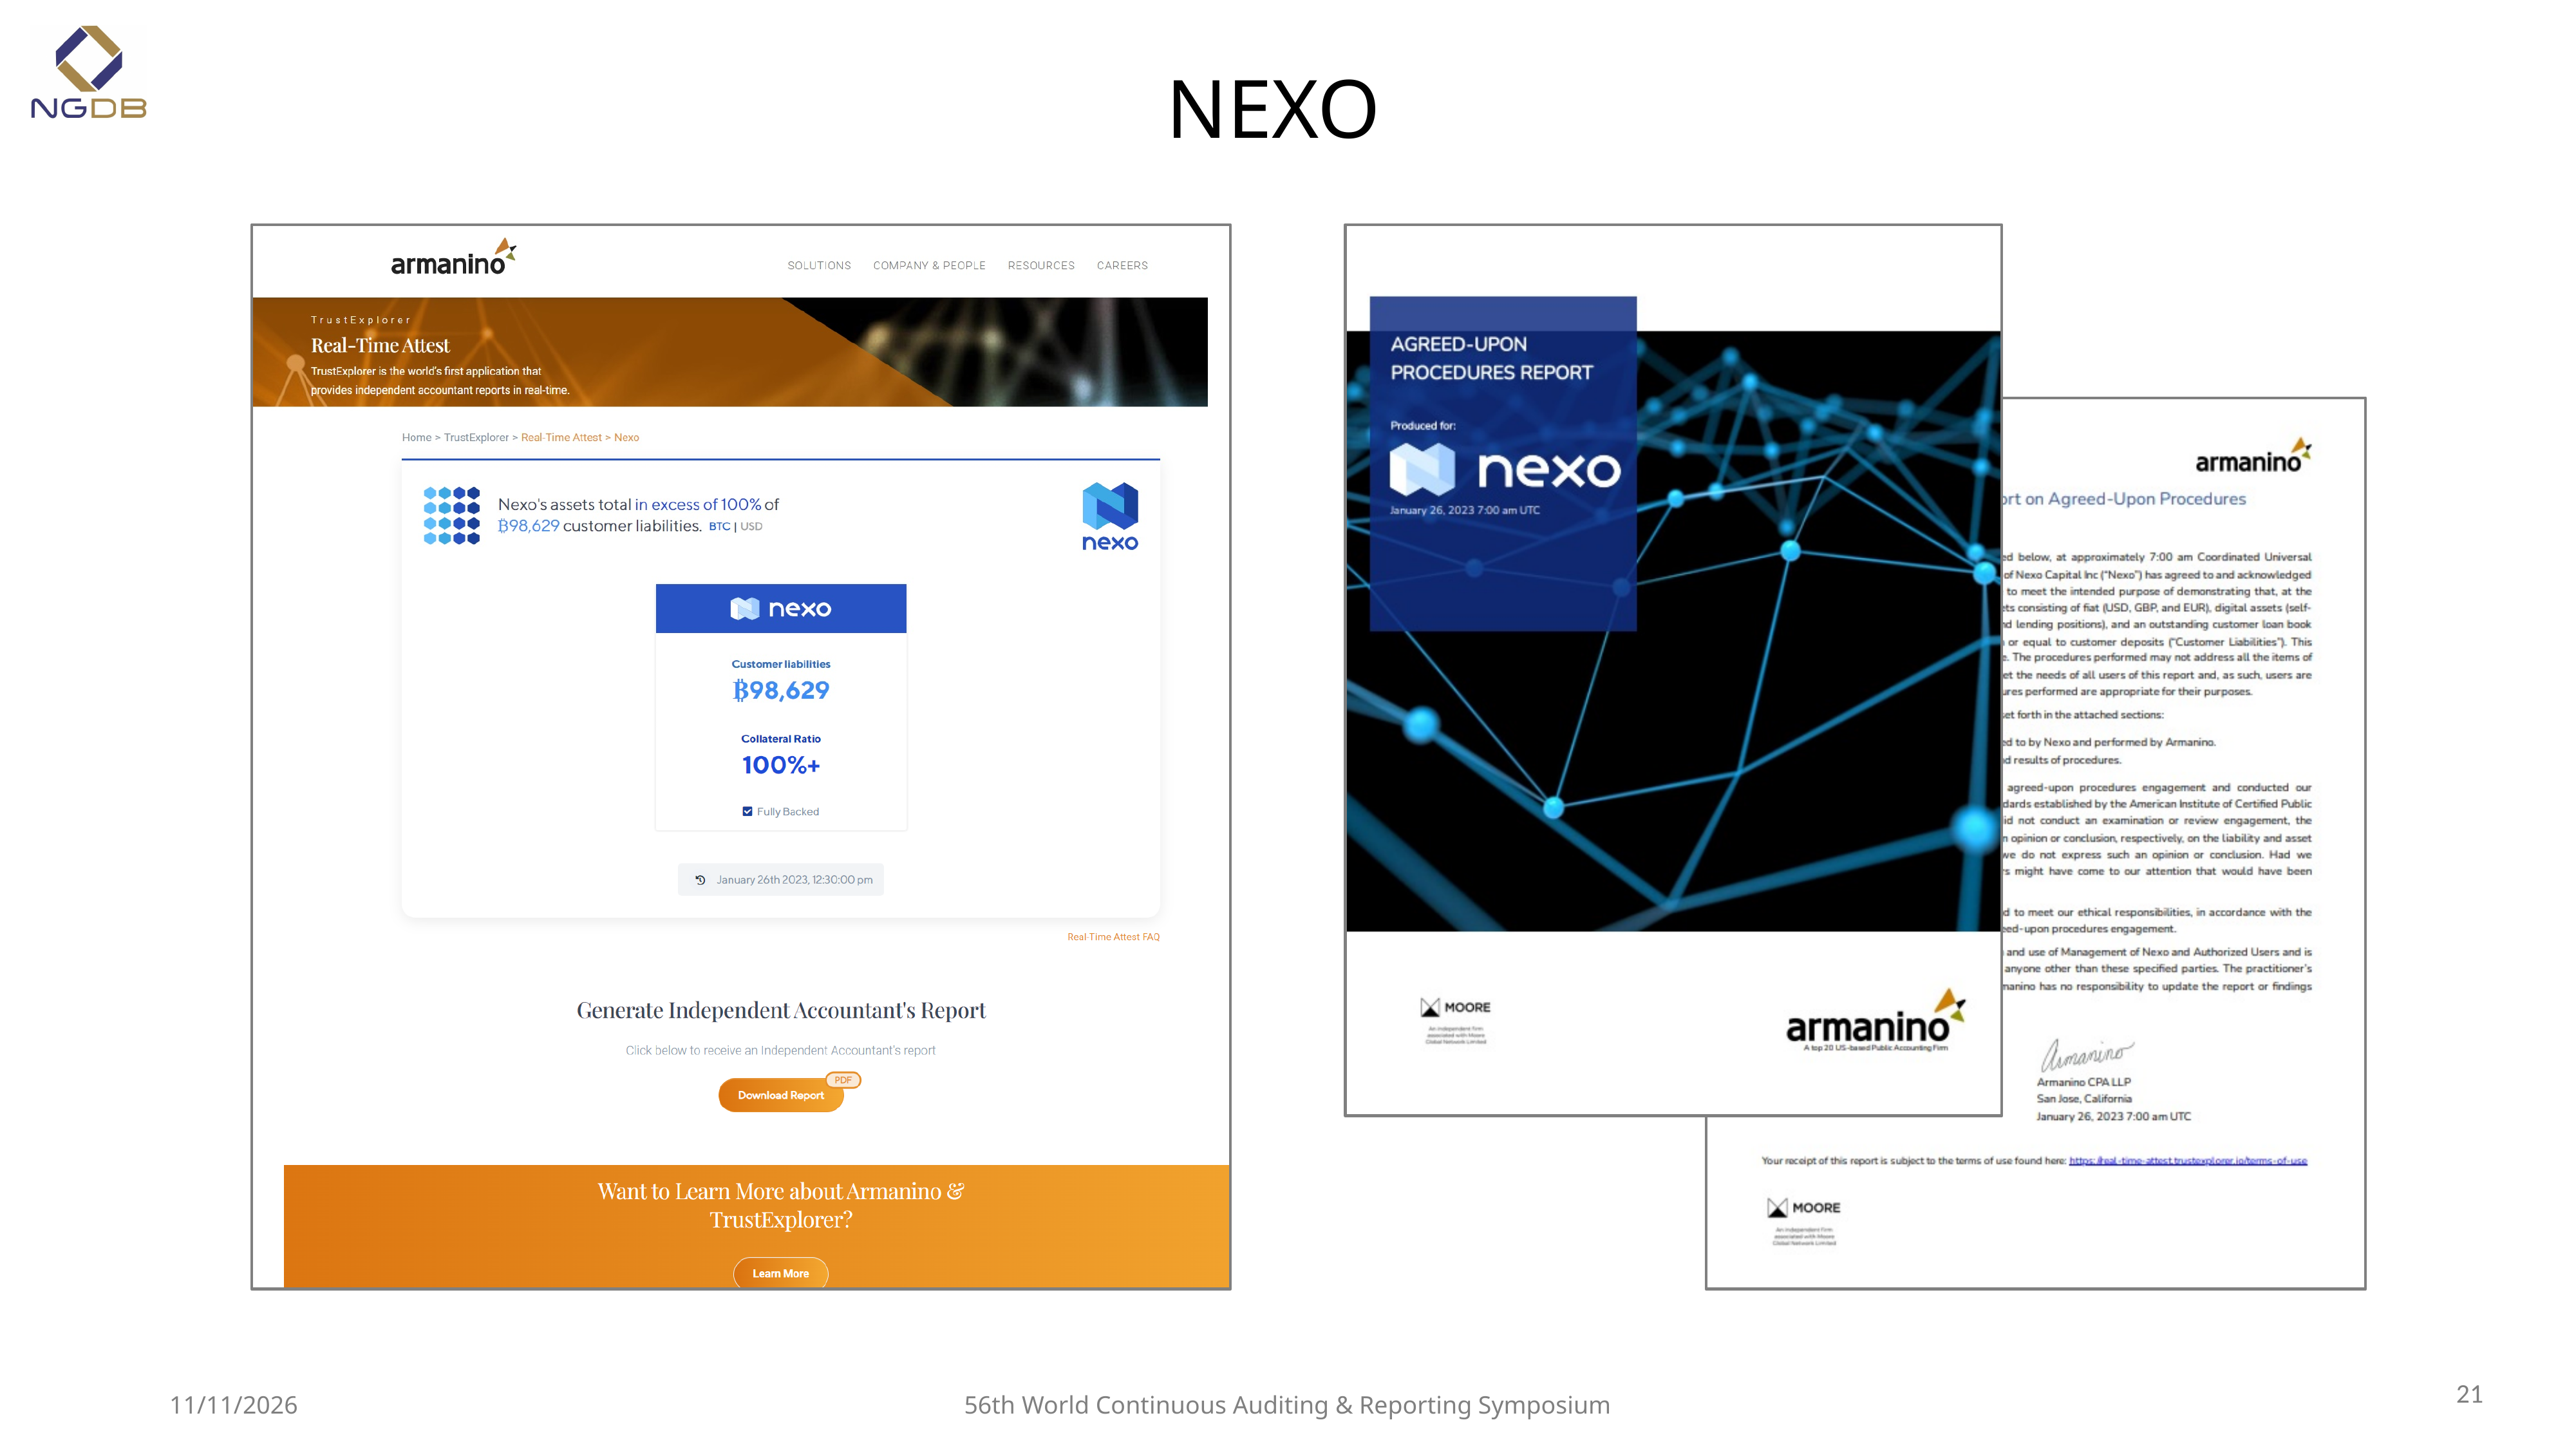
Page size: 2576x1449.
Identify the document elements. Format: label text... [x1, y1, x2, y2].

text_box NEXO [224, 53, 2364, 159]
picture [1358, 818, 1363, 821]
text_box 4/28/2023 [160, 1385, 450, 1424]
picture [30, 24, 147, 120]
picture [1346, 225, 2364, 1288]
text_box 56th World Continuous Auditing & Reporting Symposium [813, 1385, 1763, 1423]
picture [1959, 422, 1967, 427]
picture [253, 225, 1229, 1288]
